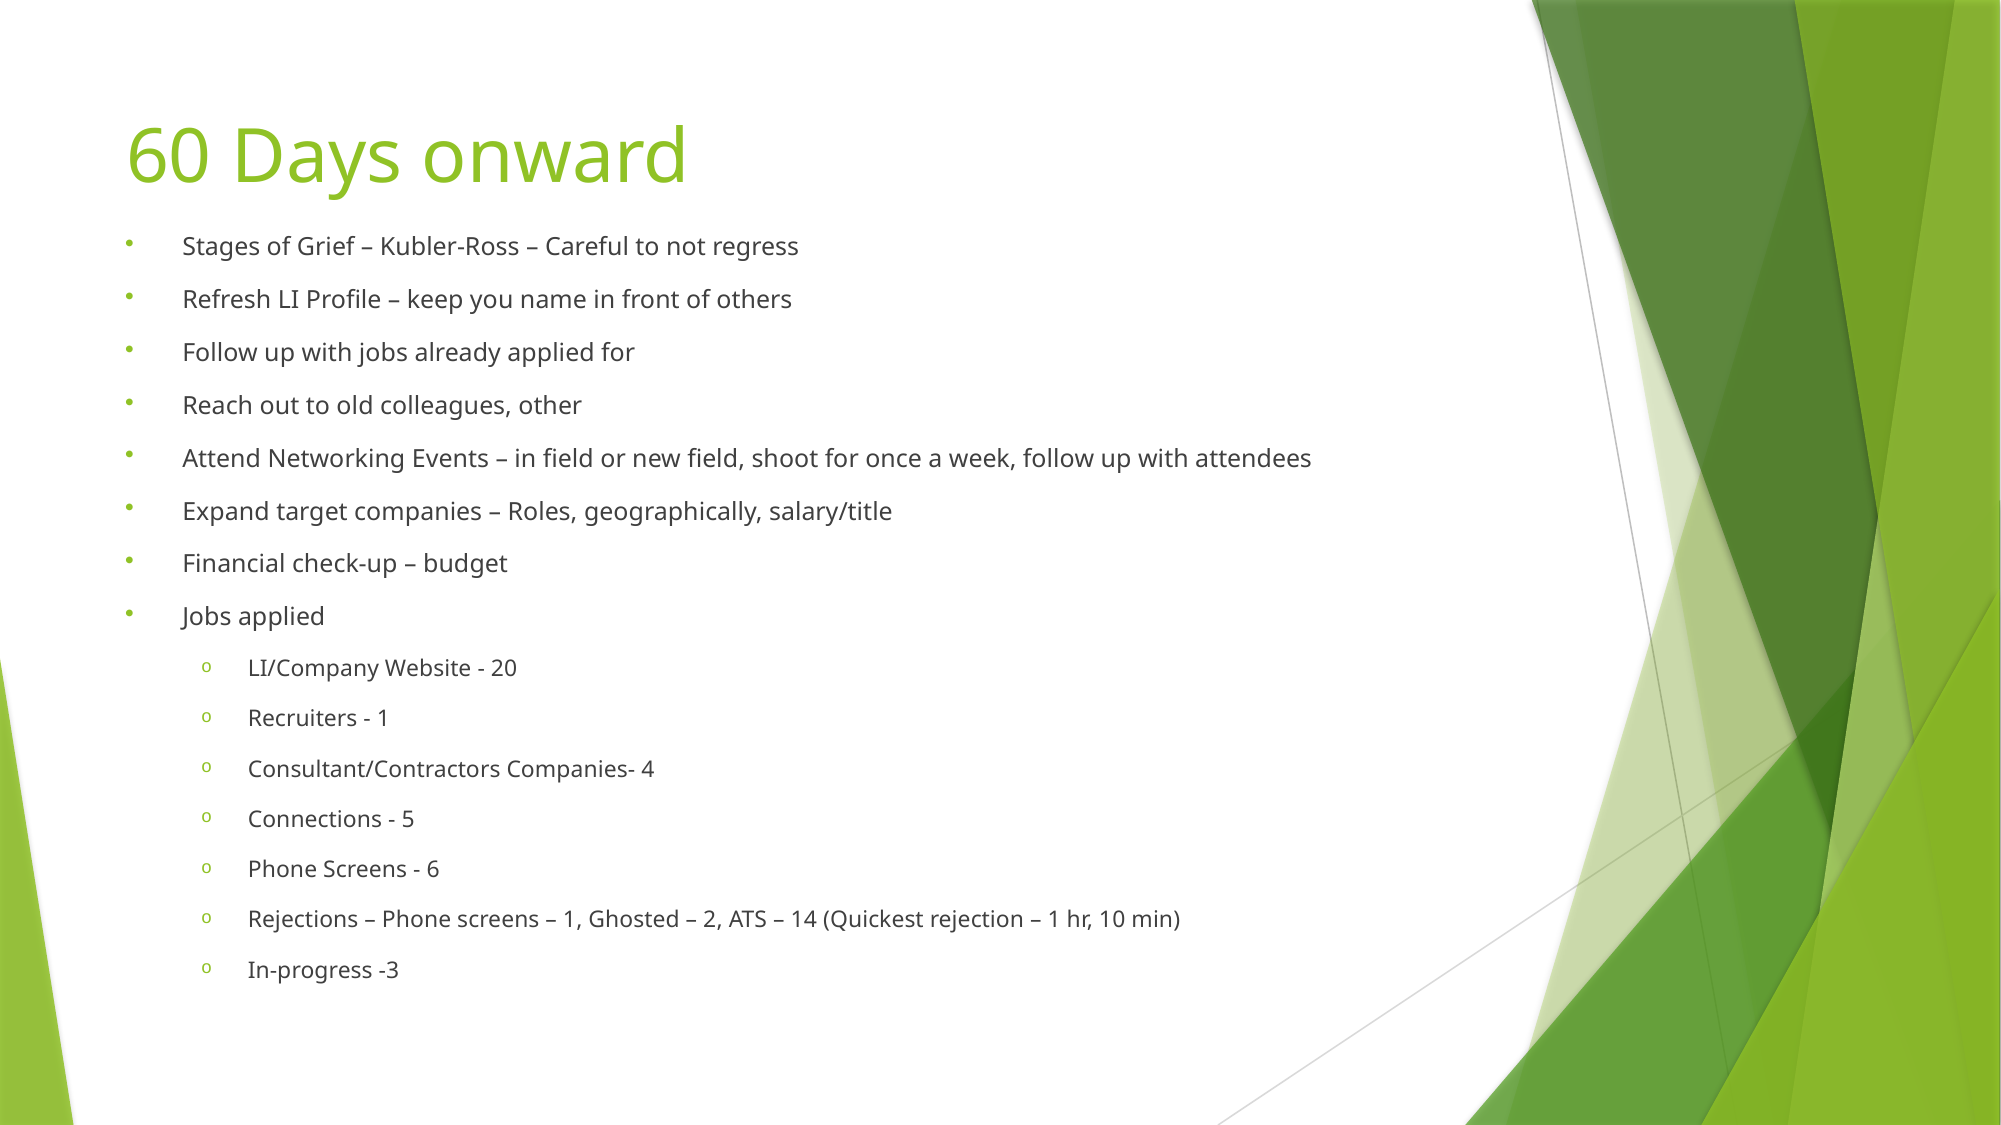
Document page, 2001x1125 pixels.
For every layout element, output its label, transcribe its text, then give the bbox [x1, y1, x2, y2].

list Stages of Grief – Kubler-Ross – Careful to not regress Refresh LI Profile – keep you name in front of others Follow up with jobs already applied for Reach out to old colleagues, other Attend Networking Events – in field or new field, shoot for once a week, follow up with attendees Expand target companies – Roles, geographically, salary/title Financial check-up – budget Jobs applied LI/Company Website - 20 Recruiters - 1 Consultant/Contractors Companies- 4 Connections - 5 Phone Screens - 6 Rejections – Phone screens – 1, Ghosted – 2, ATS – 14 (Quickest rejection – 1 hr, 10 min) In-progress -3 [111, 221, 1522, 1060]
title 60 Days onward [111, 99, 1522, 221]
